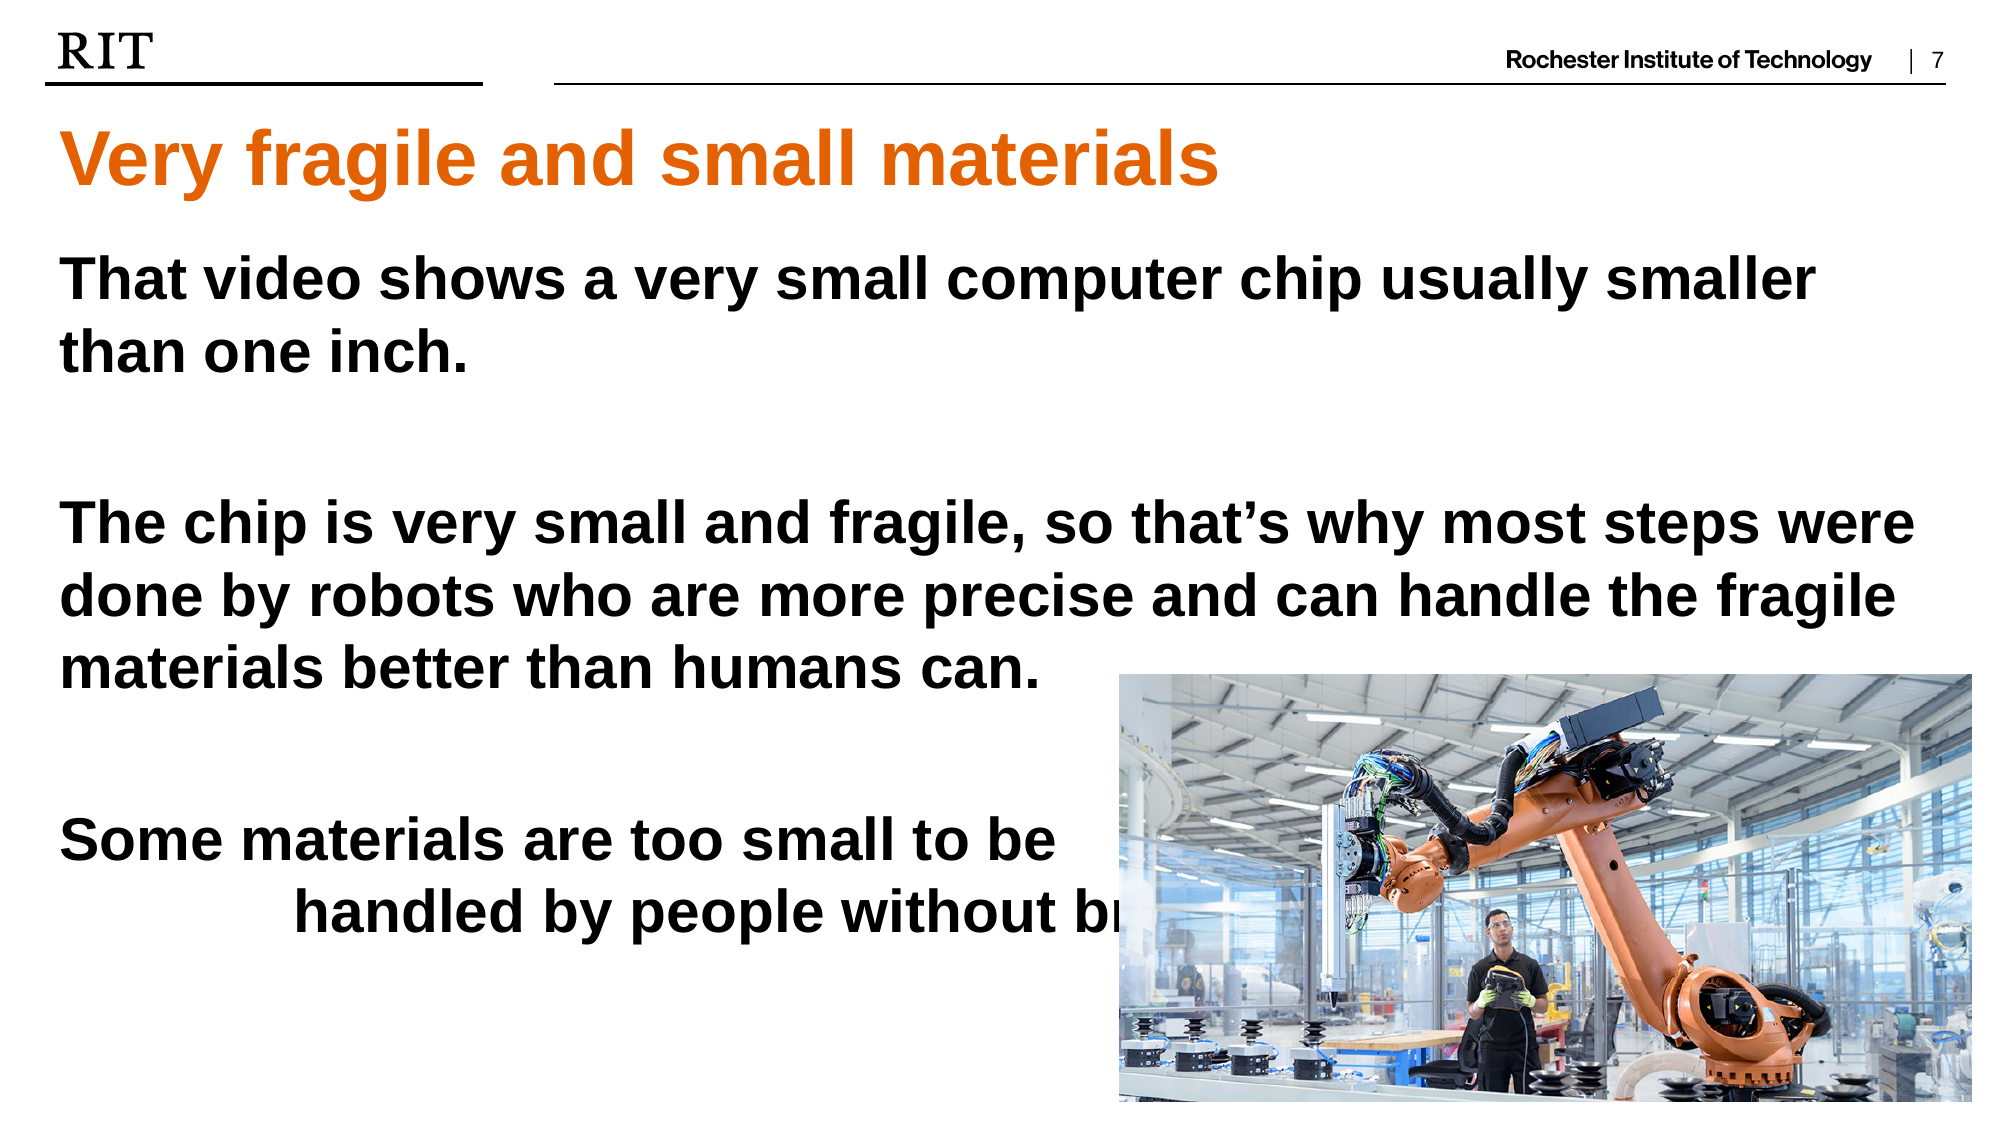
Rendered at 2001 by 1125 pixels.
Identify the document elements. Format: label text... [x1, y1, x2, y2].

picture [53, 24, 156, 77]
list That video shows a very small computer chip usually smaller than one inch. The chip is very small and fragile, so that’s why most steps were done by robots who are more precise and can handle the fragile materials better than humans can. Some materials are too small to be handled by people without breaking! [44, 231, 1946, 850]
picture [1507, 50, 1872, 72]
list Very fragile and small materials [44, 100, 1946, 215]
picture [1118, 674, 1972, 1102]
